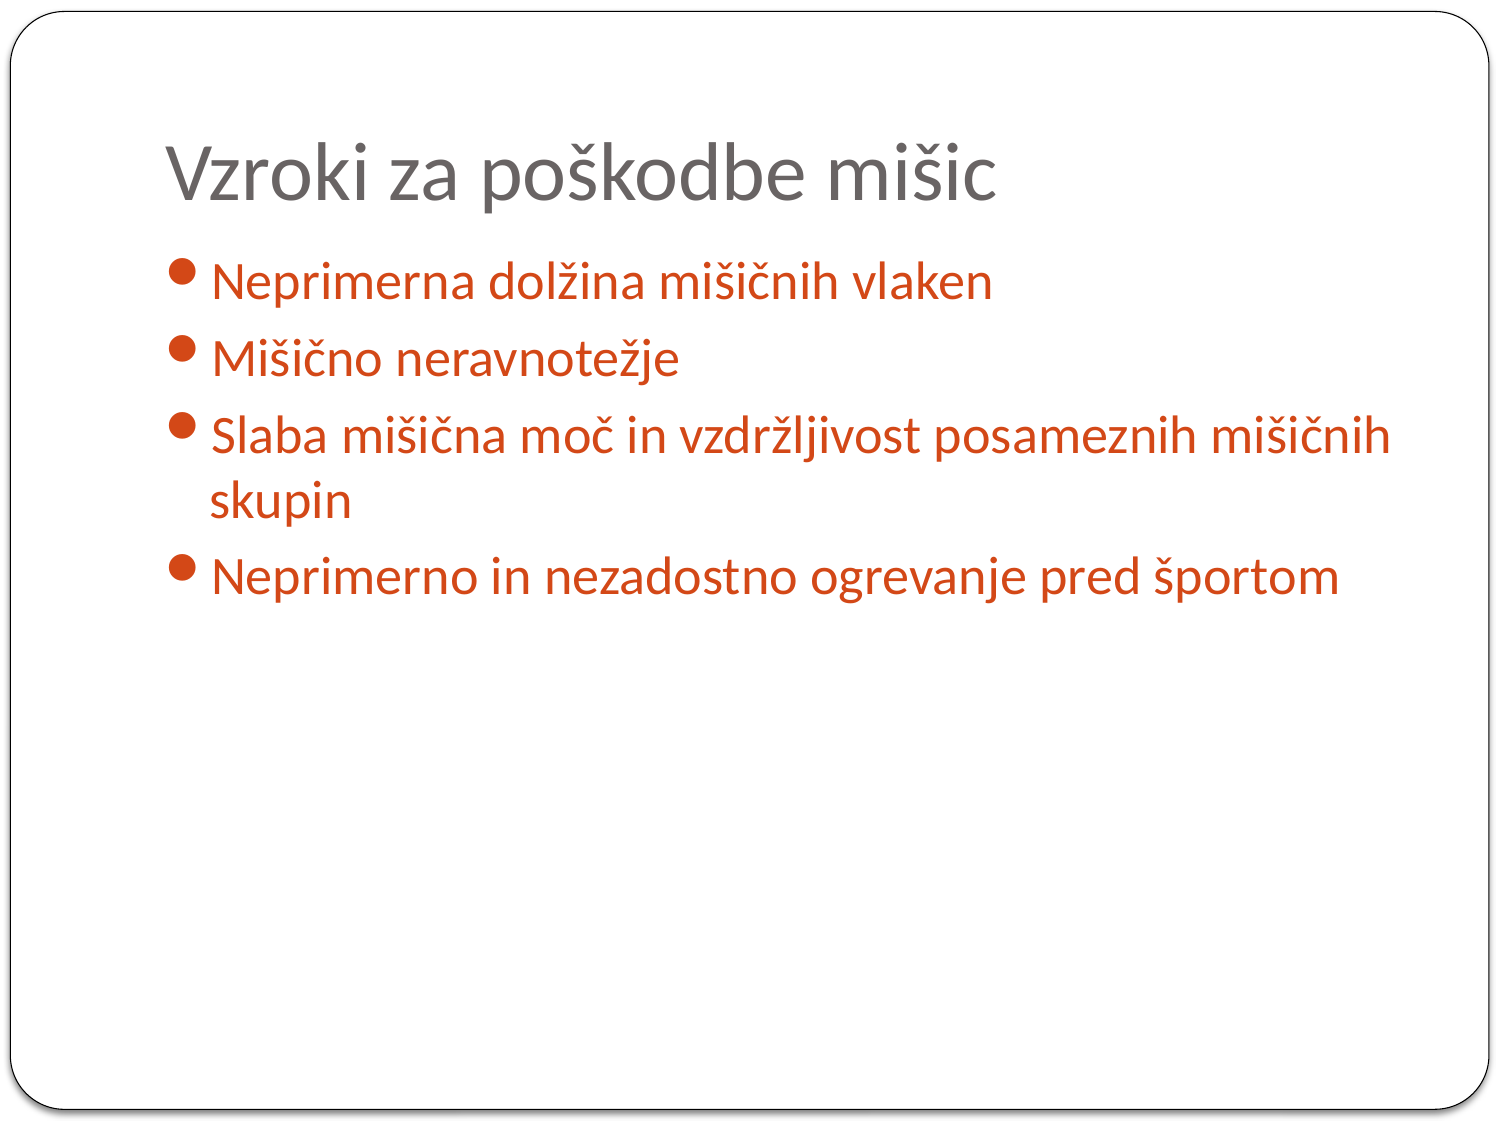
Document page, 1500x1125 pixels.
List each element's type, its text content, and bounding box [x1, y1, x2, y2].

list Neprimerna dolžina mišičnih vlaken Mišično neravnotežje Slaba mišična moč in vzdržljivost posameznih mišičnih skupin Neprimerno in nezadostno ogrevanje pred športom [150, 237, 1425, 988]
title Vzroki za poškodbe mišic [150, 45, 1425, 233]
